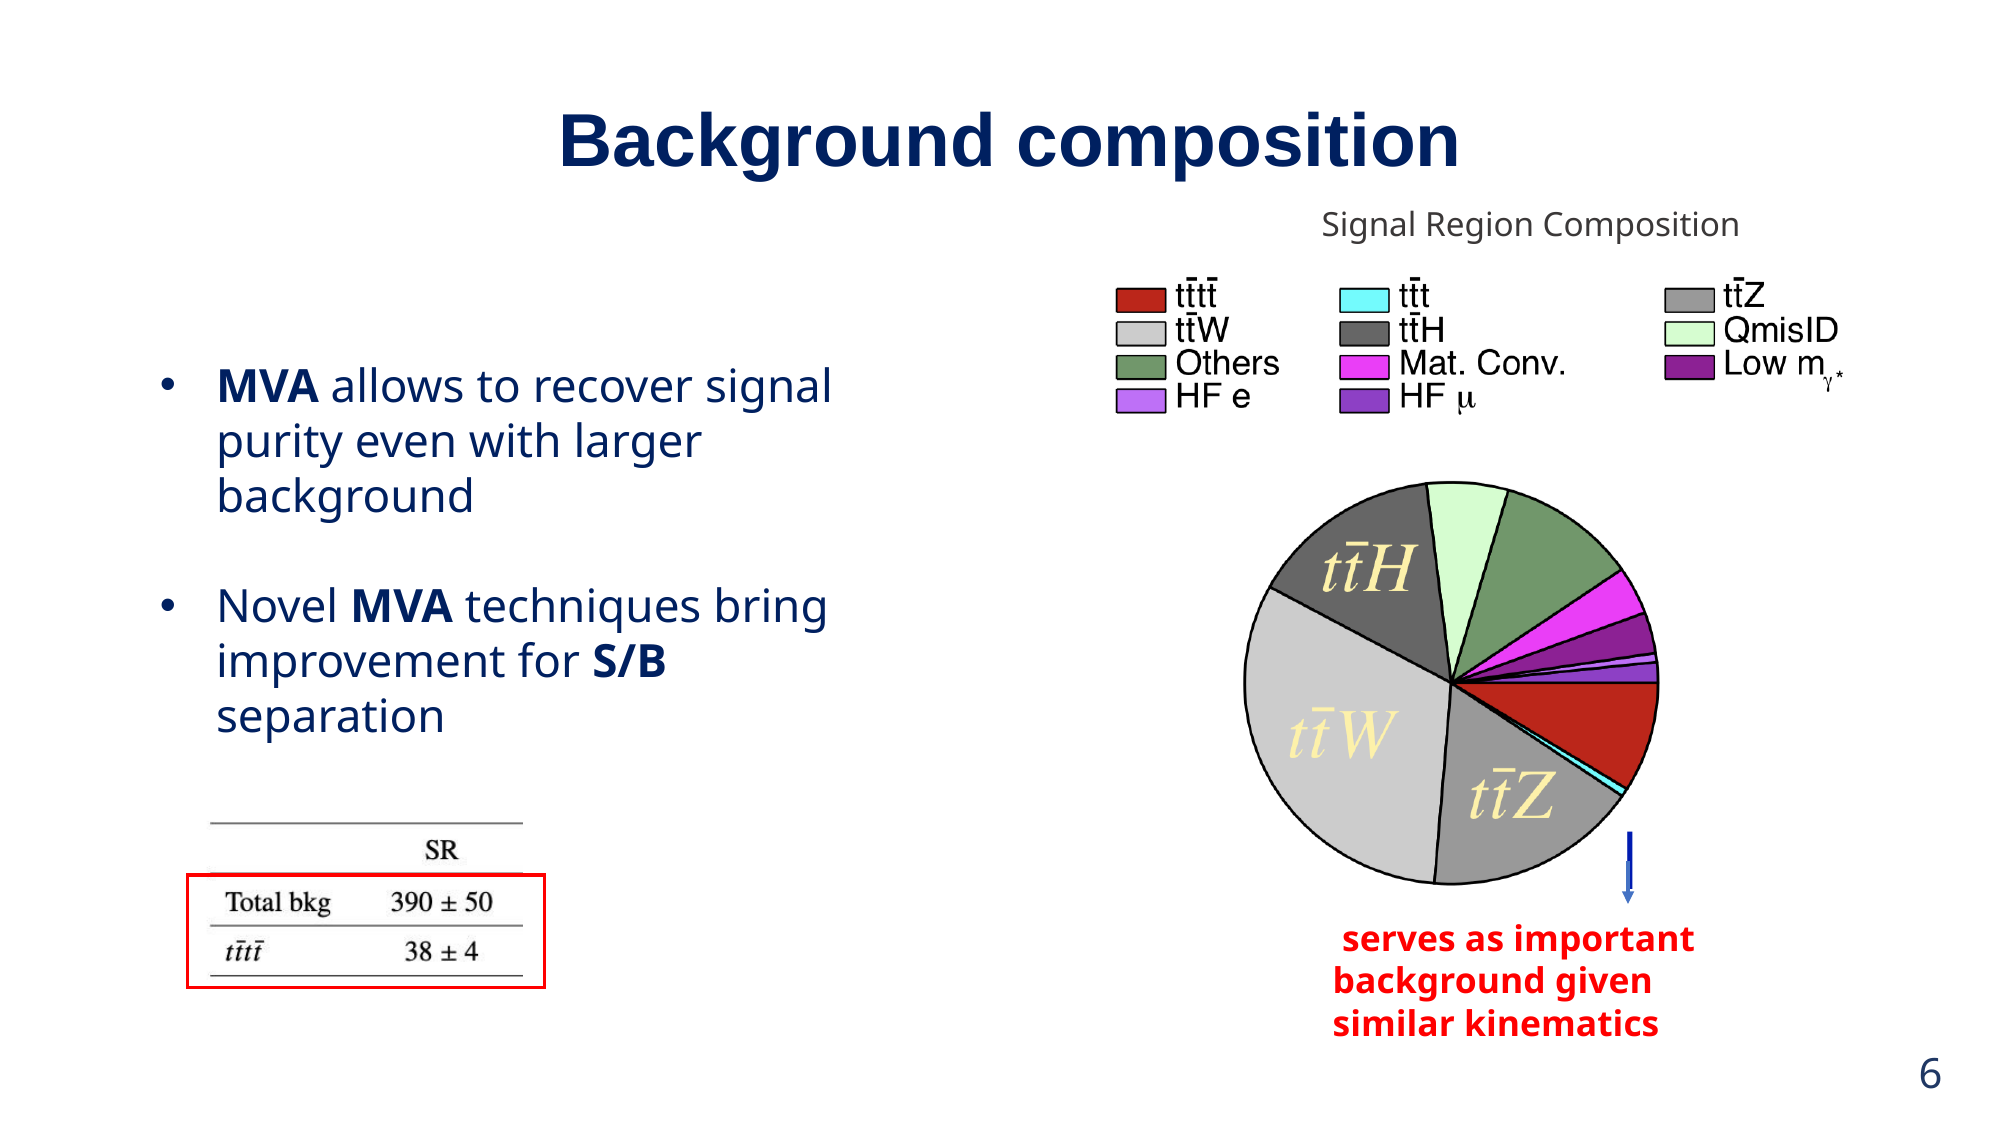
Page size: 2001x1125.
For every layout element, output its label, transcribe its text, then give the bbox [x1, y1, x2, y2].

text_box Signal Region Composition [1239, 195, 1824, 251]
text_box Background composition [181, 52, 1841, 232]
text_box MVA allows to recover signal purity even with larger background Novel MVA techniques bring improvement for S/B separation [144, 349, 891, 749]
picture [144, 812, 545, 988]
slide_number 6 [1507, 1045, 1958, 1106]
picture [1104, 271, 1851, 889]
